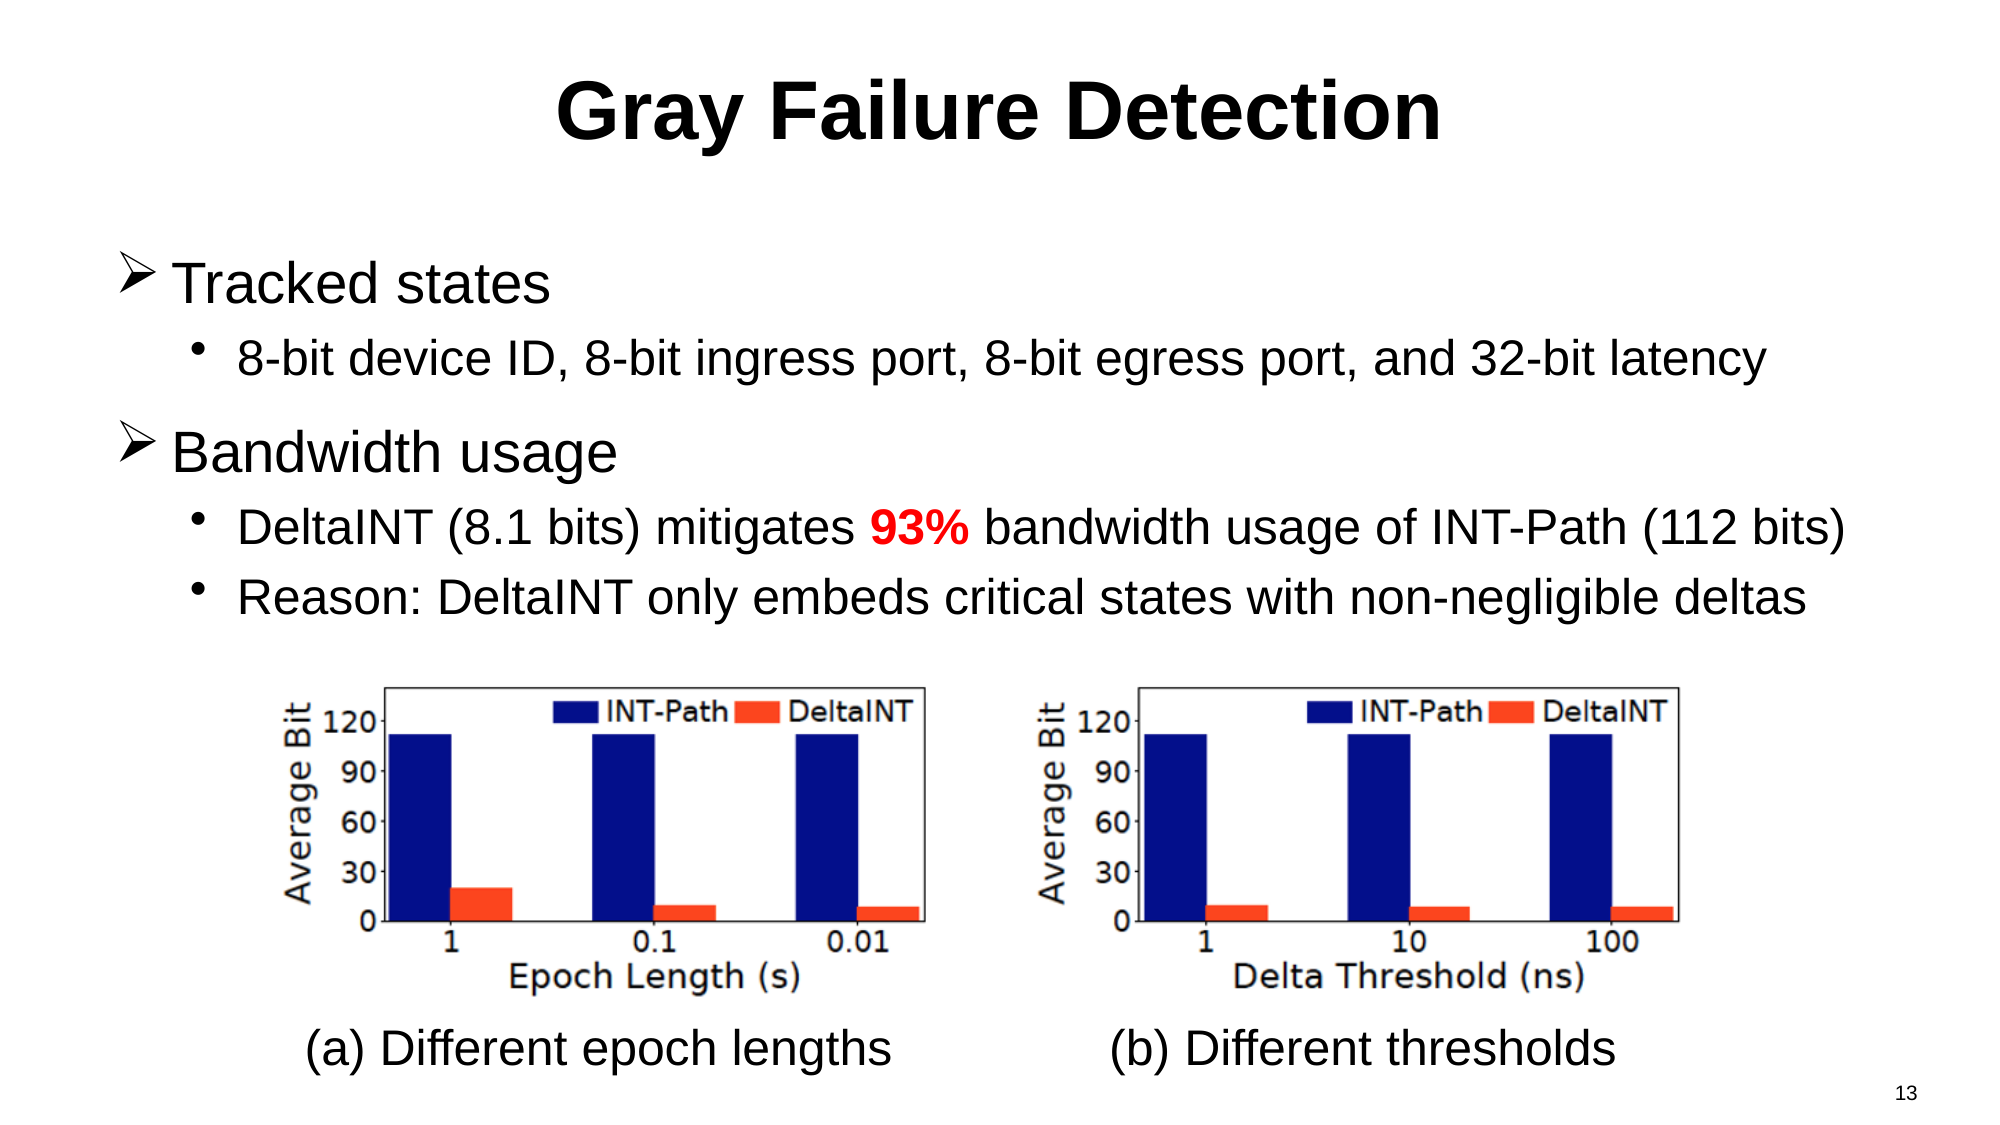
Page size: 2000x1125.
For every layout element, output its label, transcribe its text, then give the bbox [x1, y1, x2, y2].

text_box (a) Different epoch lengths [289, 1018, 908, 1084]
list Tracked states 8-bit device ID, 8-bit ingress port, 8-bit egress port, and 32-bit latency Bandwidth usage DeltaINT (8.1 bits) mitigates 93% bandwidth usage of INT-Path (112 bits) Reason: DeltaINT only embeds critical states with non-negligible deltas [99, 237, 1933, 1005]
picture [267, 668, 931, 1009]
slide_number 13 [1466, 1072, 1933, 1125]
text_box (b) Different thresholds [1094, 1018, 1632, 1083]
picture [1030, 668, 1697, 1009]
title Gray Failure Detection [99, 12, 1900, 200]
